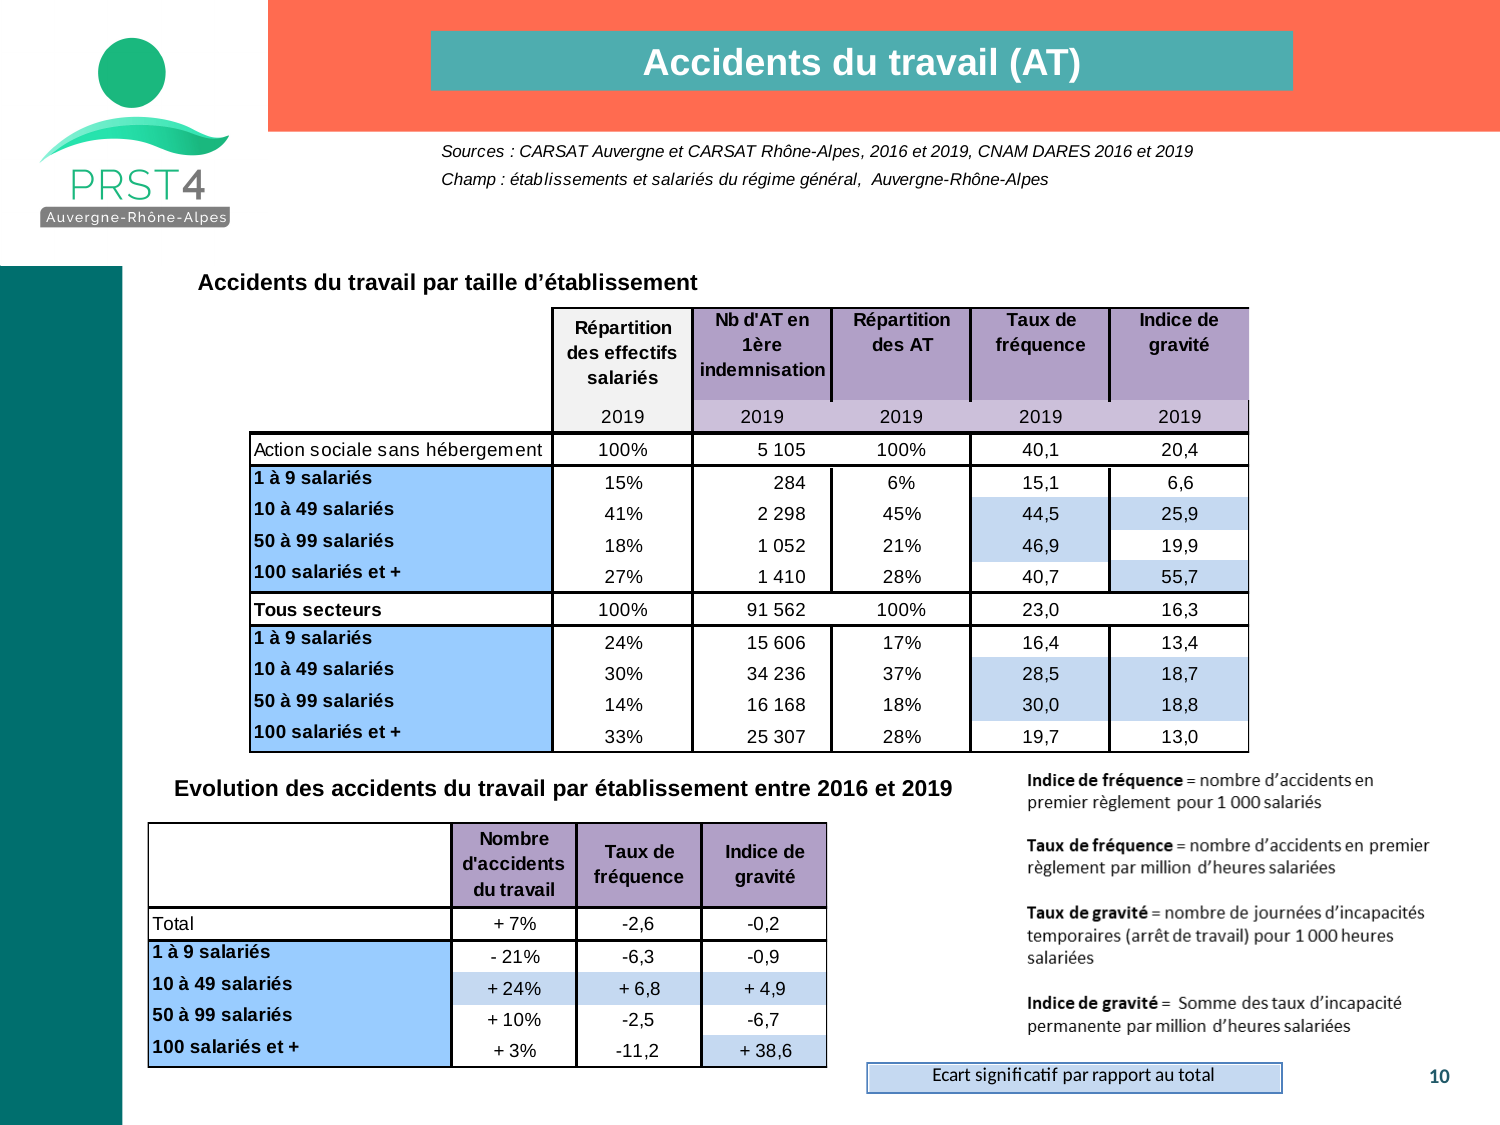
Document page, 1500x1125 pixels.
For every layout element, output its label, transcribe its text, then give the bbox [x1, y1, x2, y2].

text_box Evolution des accidents du travail par établissement entre 2016 et 2019 [159, 751, 987, 811]
picture [147, 822, 829, 1070]
text_box Accidents du travail par taille d’établissement [182, 245, 933, 306]
picture [865, 1061, 1284, 1095]
picture [1012, 760, 1451, 1049]
picture [248, 307, 1251, 755]
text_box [436, 136, 1409, 204]
text_box Accidents du travail (AT) [430, 30, 1294, 91]
picture [1, 0, 268, 266]
